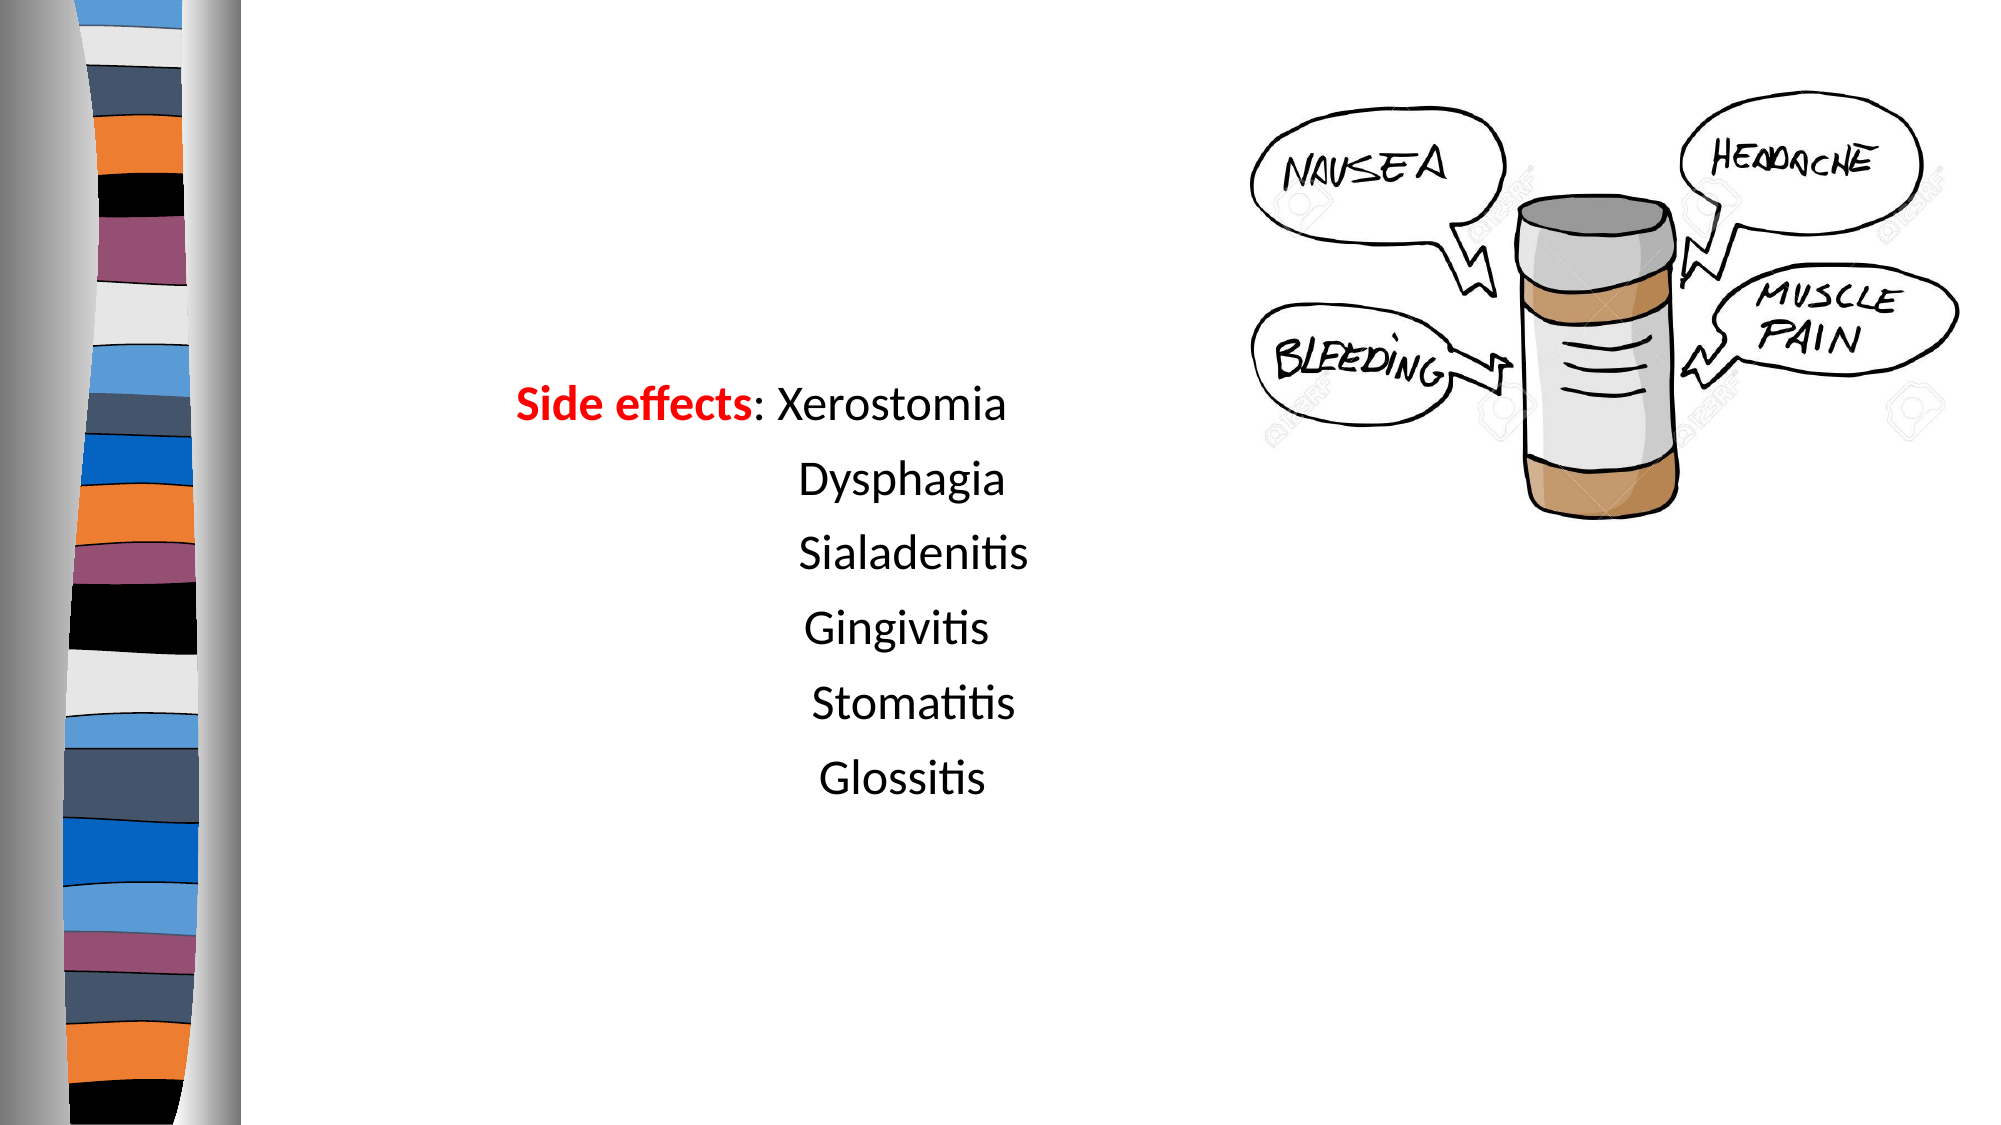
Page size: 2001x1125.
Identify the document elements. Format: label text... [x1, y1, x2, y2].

picture [1243, 89, 1966, 538]
list Side effects: Xerostomia Dysphagia Sialadenitis Gingivitis Stomatitis Glossitis [291, 278, 1244, 1054]
